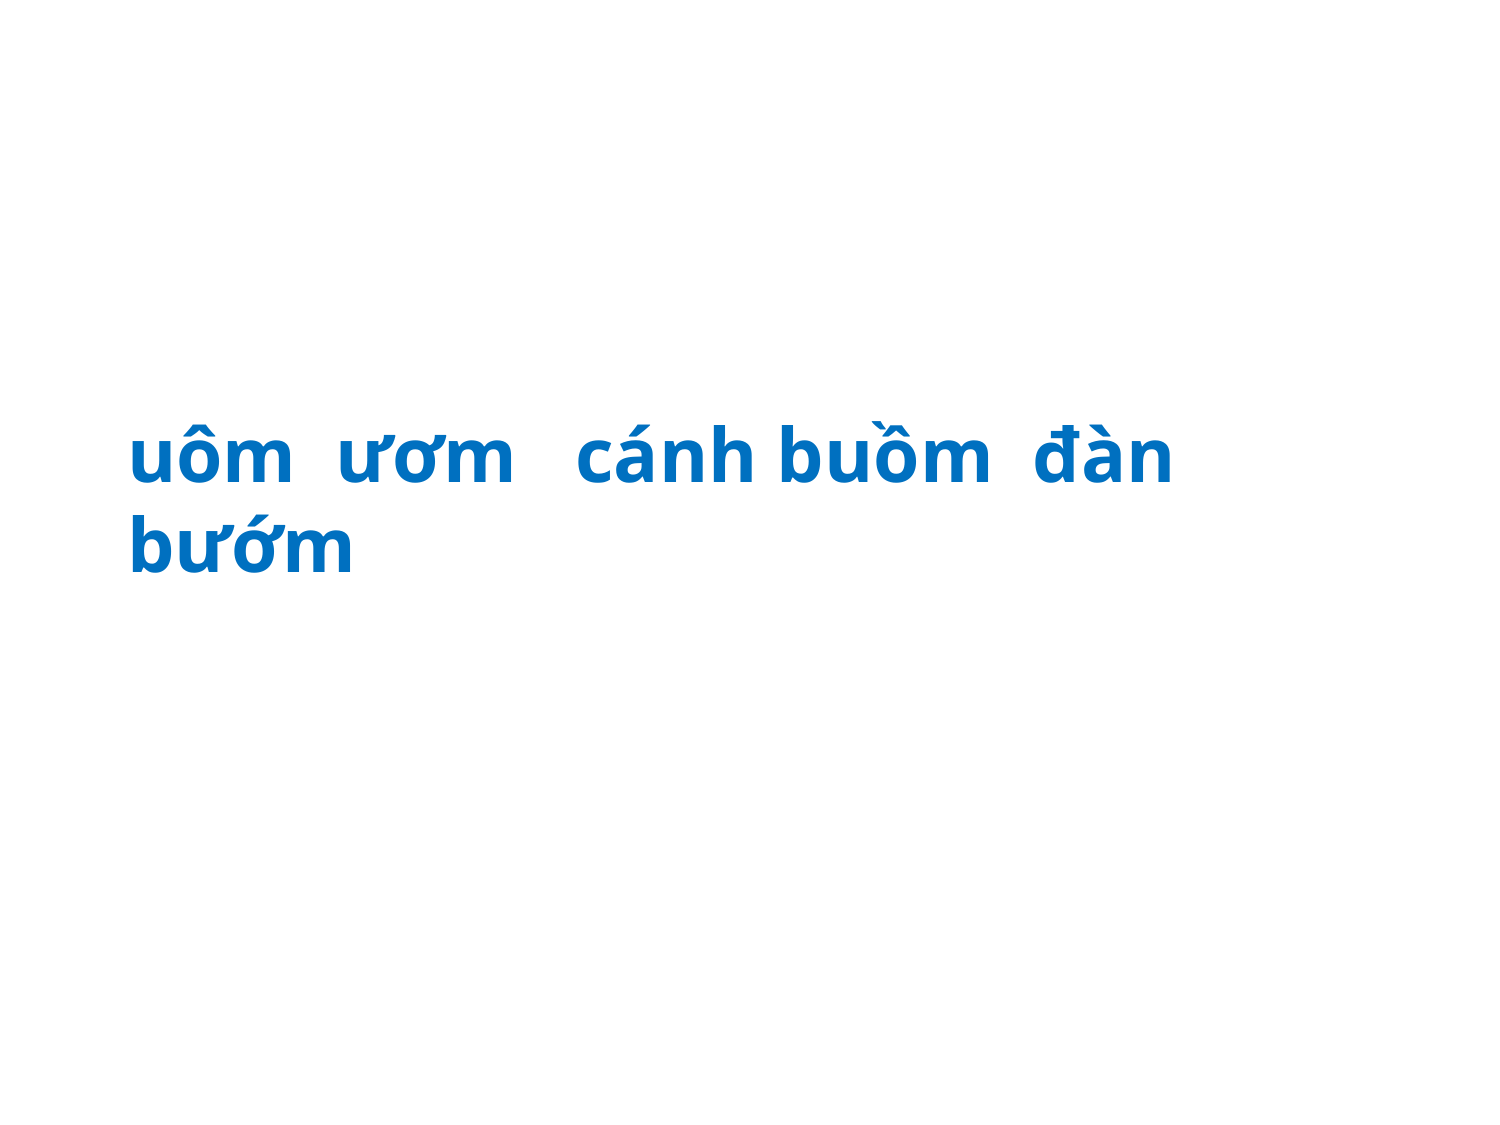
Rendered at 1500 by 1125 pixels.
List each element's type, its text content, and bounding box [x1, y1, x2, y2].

text_box uôm ươm cánh buồm đàn bướm [112, 399, 1375, 595]
